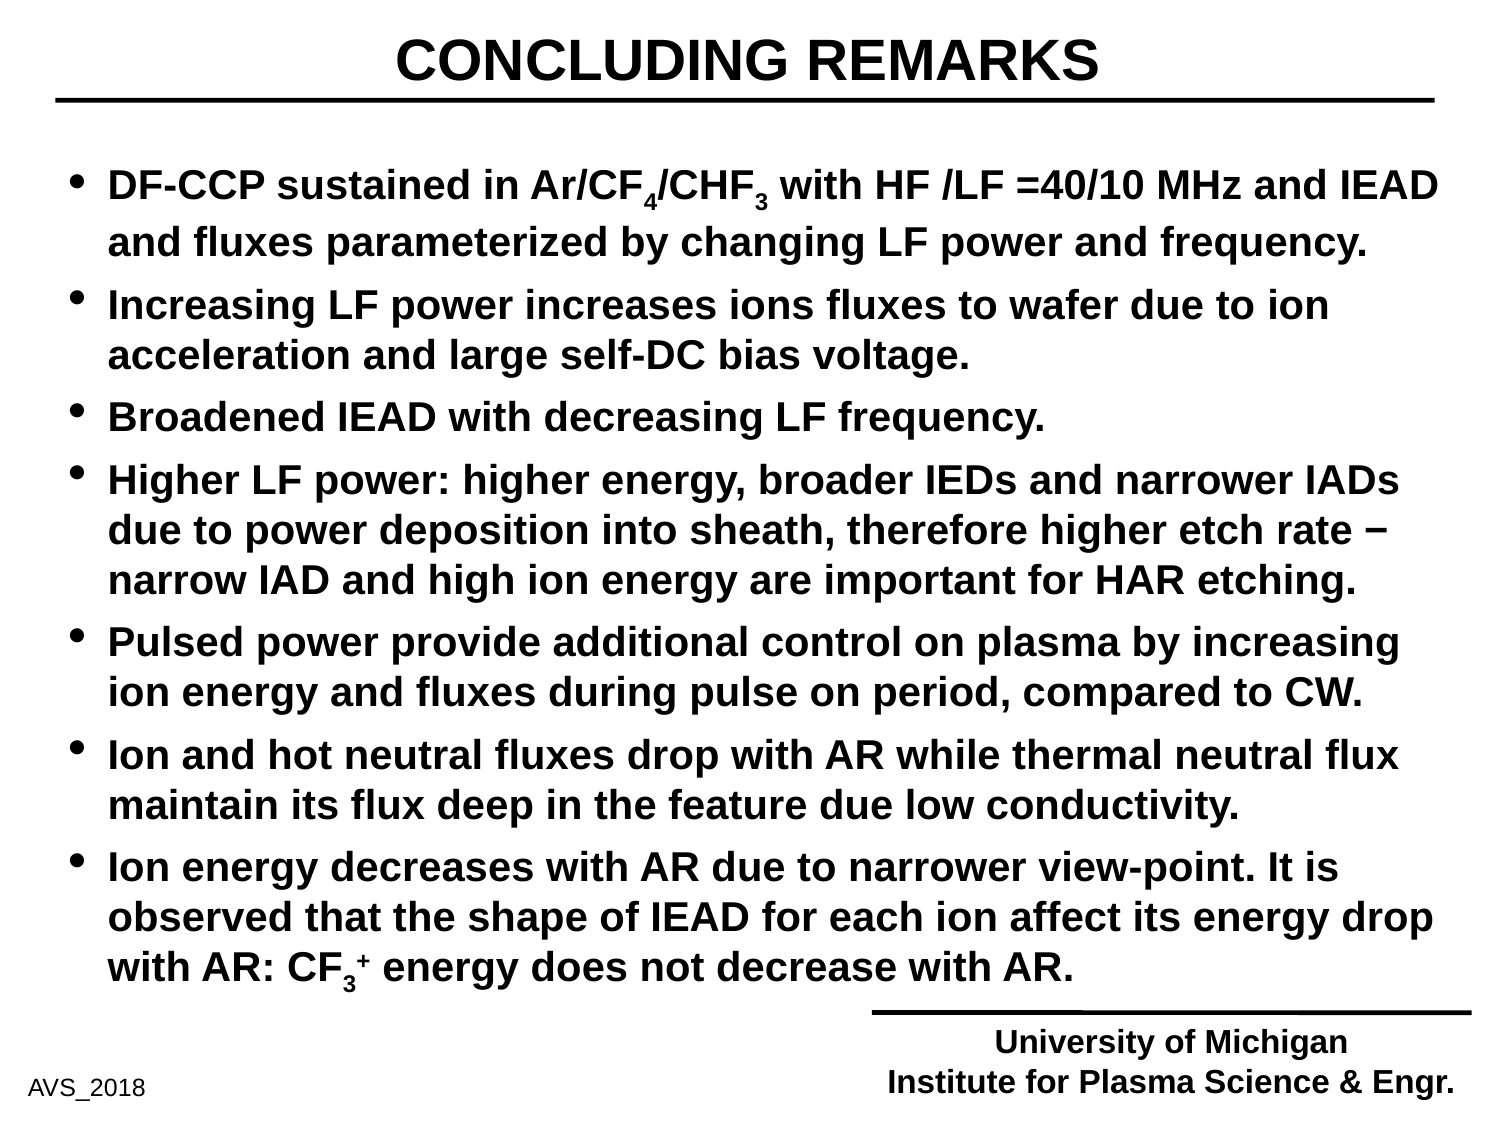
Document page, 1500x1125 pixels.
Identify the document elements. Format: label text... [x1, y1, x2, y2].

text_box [862, 1012, 1482, 1109]
text_box AVS_2018 [13, 1063, 208, 1109]
text_box CONCLUDING REMARKS [15, 14, 1481, 100]
text_box DF-CCP sustained in Ar/CF4/CHF3 with HF /LF =40/10 MHz and IEAD and fluxes parameterized by changing LF power and frequency. Increasing LF power increases ions fluxes to wafer due to ion acceleration and large self-DC bias voltage. Broadened IEAD with decreasing LF frequency. Higher LF power: higher energy, broader IEDs and narrower IADs due to power deposition into sheath, therefore higher etch rate − narrow IAD and high ion energy are important for HAR etching. Pulsed power provide additional control on plasma by increasing ion energy and fluxes during pulse on period, compared to CW. Ion and hot neutral fluxes drop with AR while thermal neutral flux maintain its flux deep in the feature due low conductivity. Ion energy decreases with AR due to narrower view-point. It is observed that the shape of IEAD for each ion affect its energy drop with AR: CF3+ energy does not decrease with AR. [55, 150, 1467, 1005]
